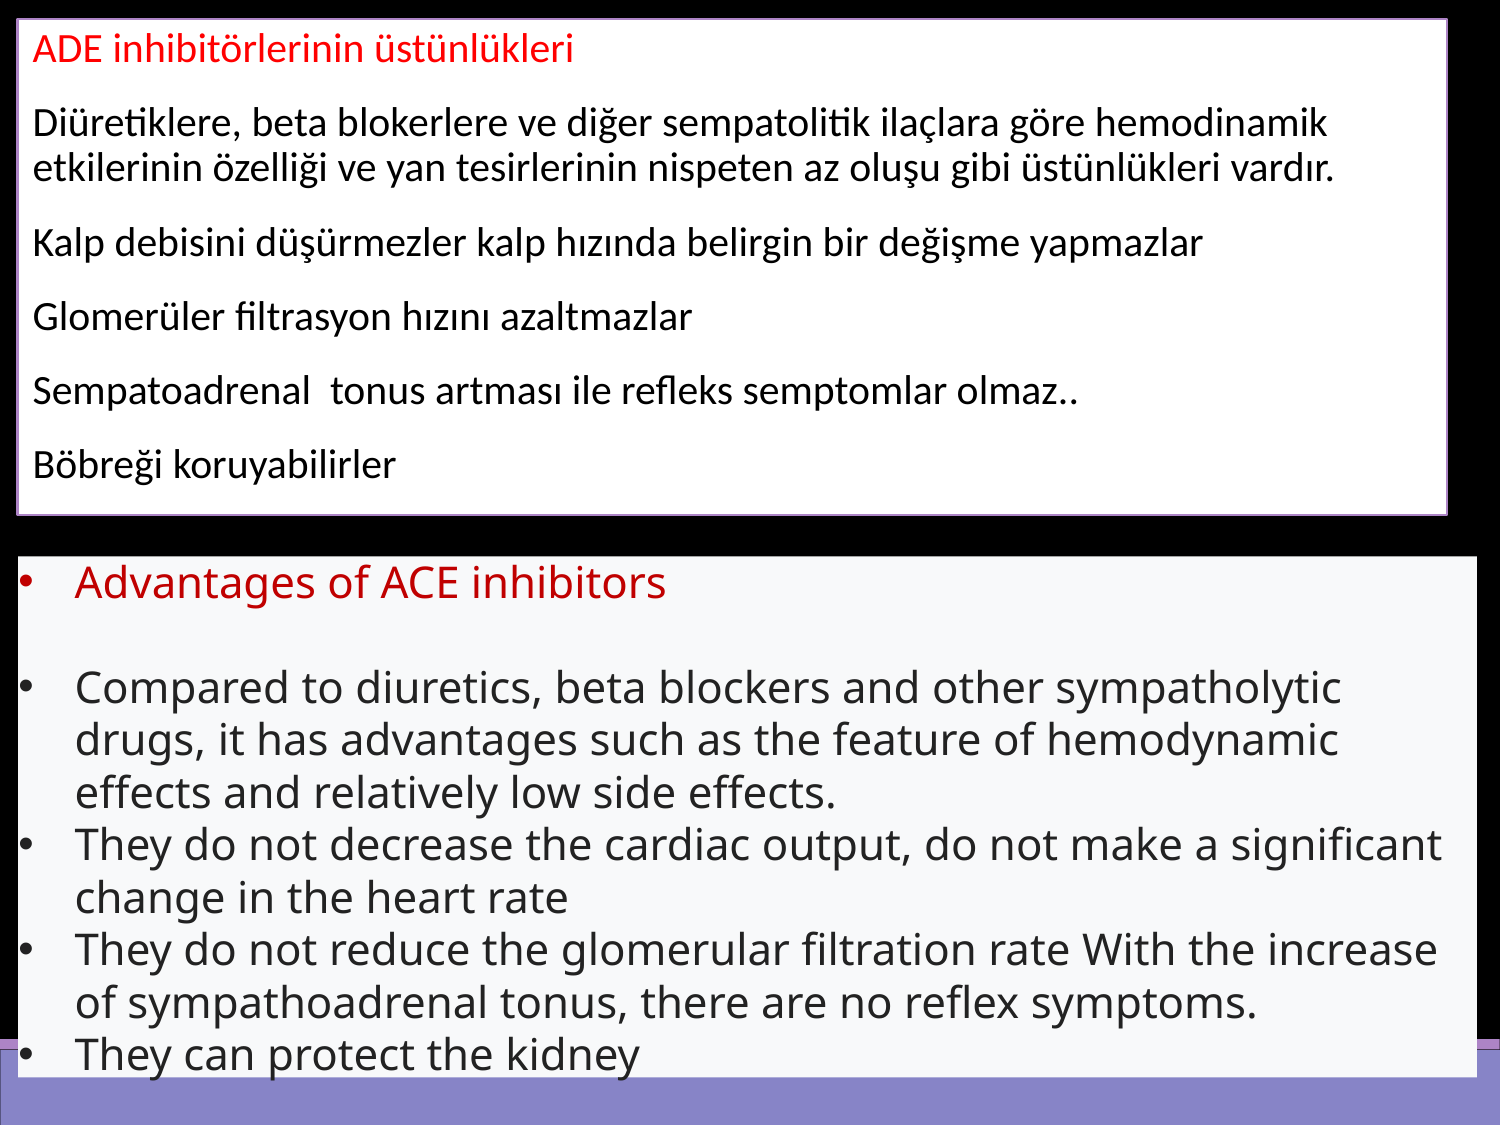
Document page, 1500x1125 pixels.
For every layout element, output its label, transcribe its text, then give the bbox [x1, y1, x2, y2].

list ADE inhibitörlerinin üstünlükleri Diüretiklere, beta blokerlere ve diğer sempatolitik ilaçlara göre hemodinamik etkilerinin özelliği ve yan tesirlerinin nispeten az oluşu gibi üstünlükleri vardır. Kalp debisini düşürmezler kalp hızında belirgin bir değişme yapmazlar Glomerüler filtrasyon hızını azaltmazlar Sempatoadrenal tonus artması ile refleks semptomlar olmaz.. Böbreği koruyabilirler [16, 18, 1448, 516]
text_box Advantages of ACE inhibitors Compared to diuretics, beta blockers and other sympatholytic drugs, it has advantages such as the feature of hemodynamic effects and relatively low side effects. They do not decrease the cardiac output, do not make a significant change in the heart rate They do not reduce the glomerular filtration rate With the increase of sympathoadrenal tonus, there are no reflex symptoms. They can protect the kidney [18, 556, 1477, 1078]
